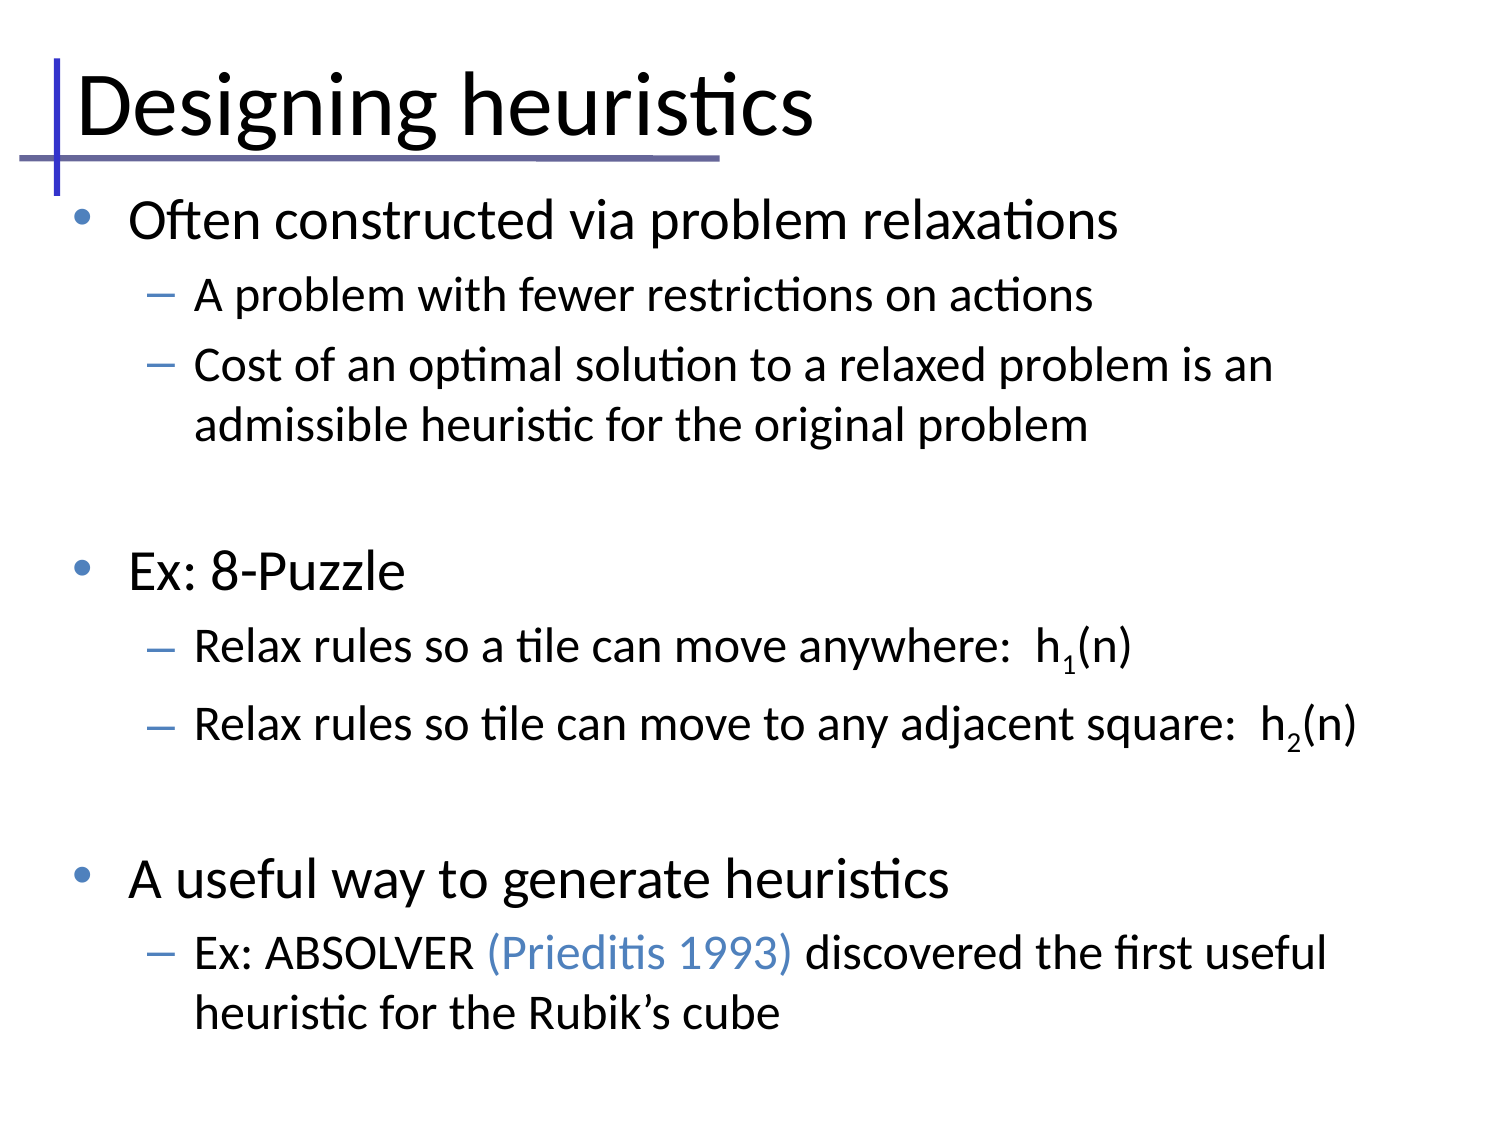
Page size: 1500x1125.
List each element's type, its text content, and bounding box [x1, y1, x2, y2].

list Often constructed via problem relaxations A problem with fewer restrictions on actions Cost of an optimal solution to a relaxed problem is an admissible heuristic for the original problem Ex: 8-Puzzle Relax rules so a tile can move anywhere: h1(n) Relax rules so tile can move to any adjacent square: h2(n) A useful way to generate heuristics Ex: ABSOLVER (Prieditis 1993) discovered the first useful heuristic for the Rubik’s cube [57, 173, 1482, 1049]
title Designing heuristics [61, 14, 1399, 173]
